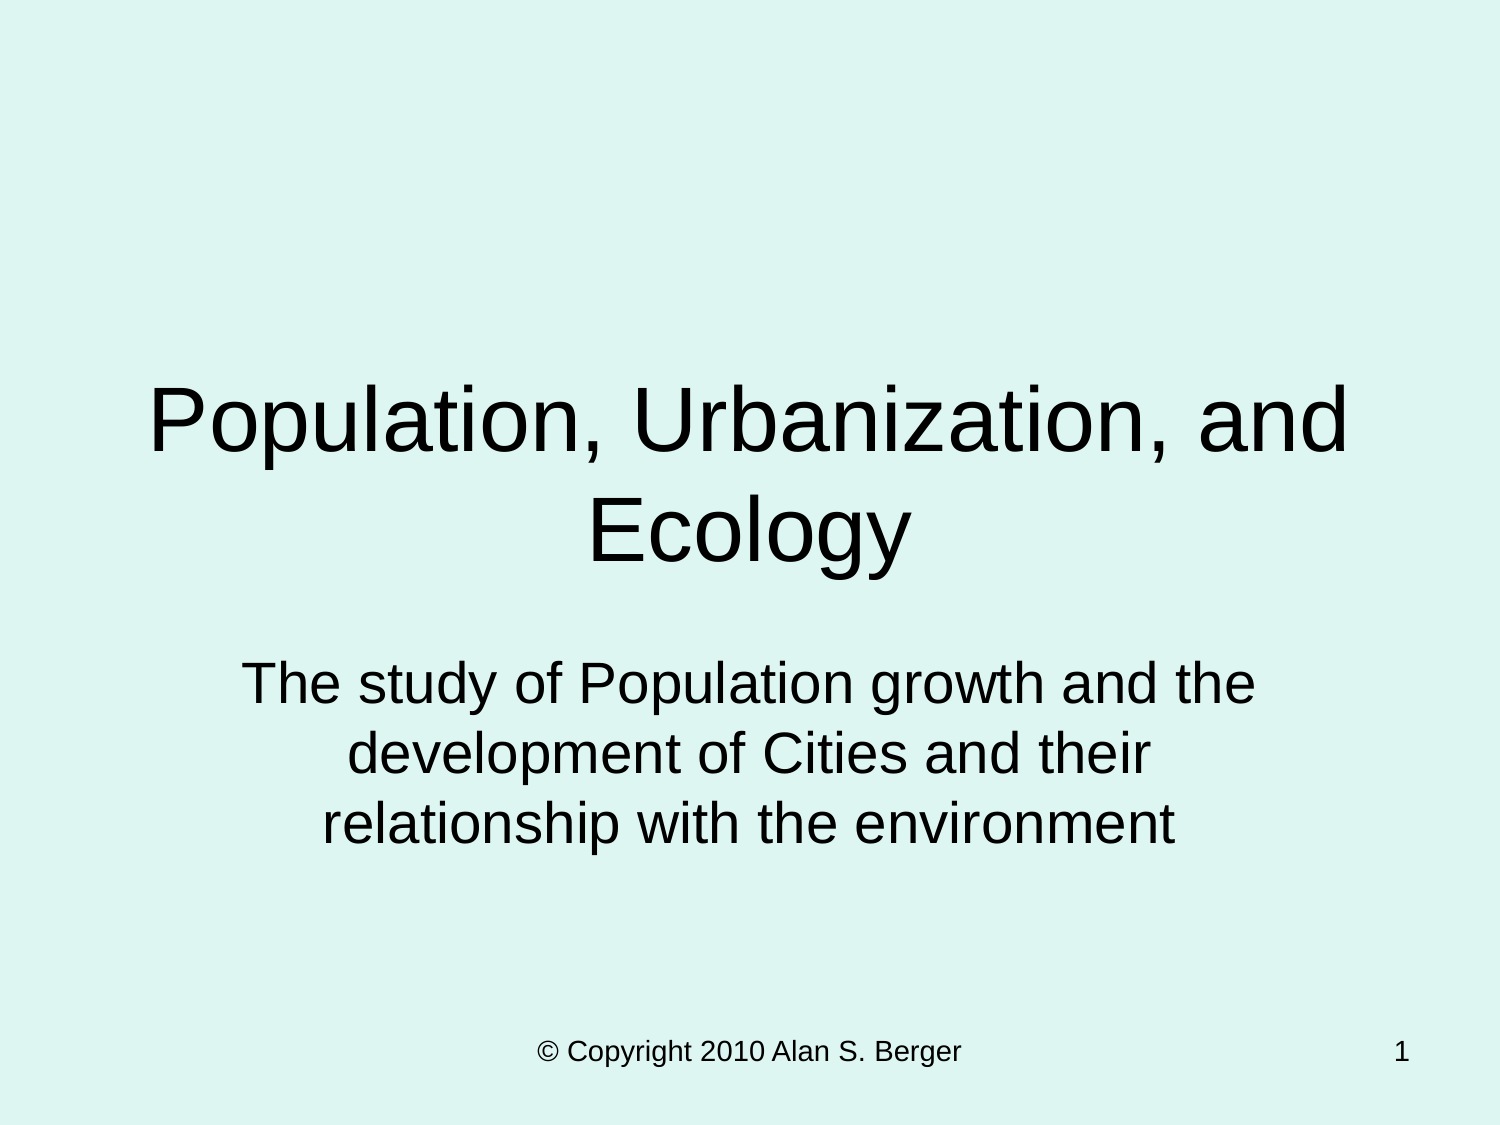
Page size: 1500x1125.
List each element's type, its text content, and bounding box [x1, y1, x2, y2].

title Population, Urbanization, and Ecology [112, 349, 1388, 591]
subtitle The study of Population growth and the development of Cities and their relationship with the environment [224, 637, 1276, 926]
slide_number 1 [1074, 1024, 1426, 1103]
footer © Copyright 2010 Alan S. Berger [512, 1024, 988, 1103]
